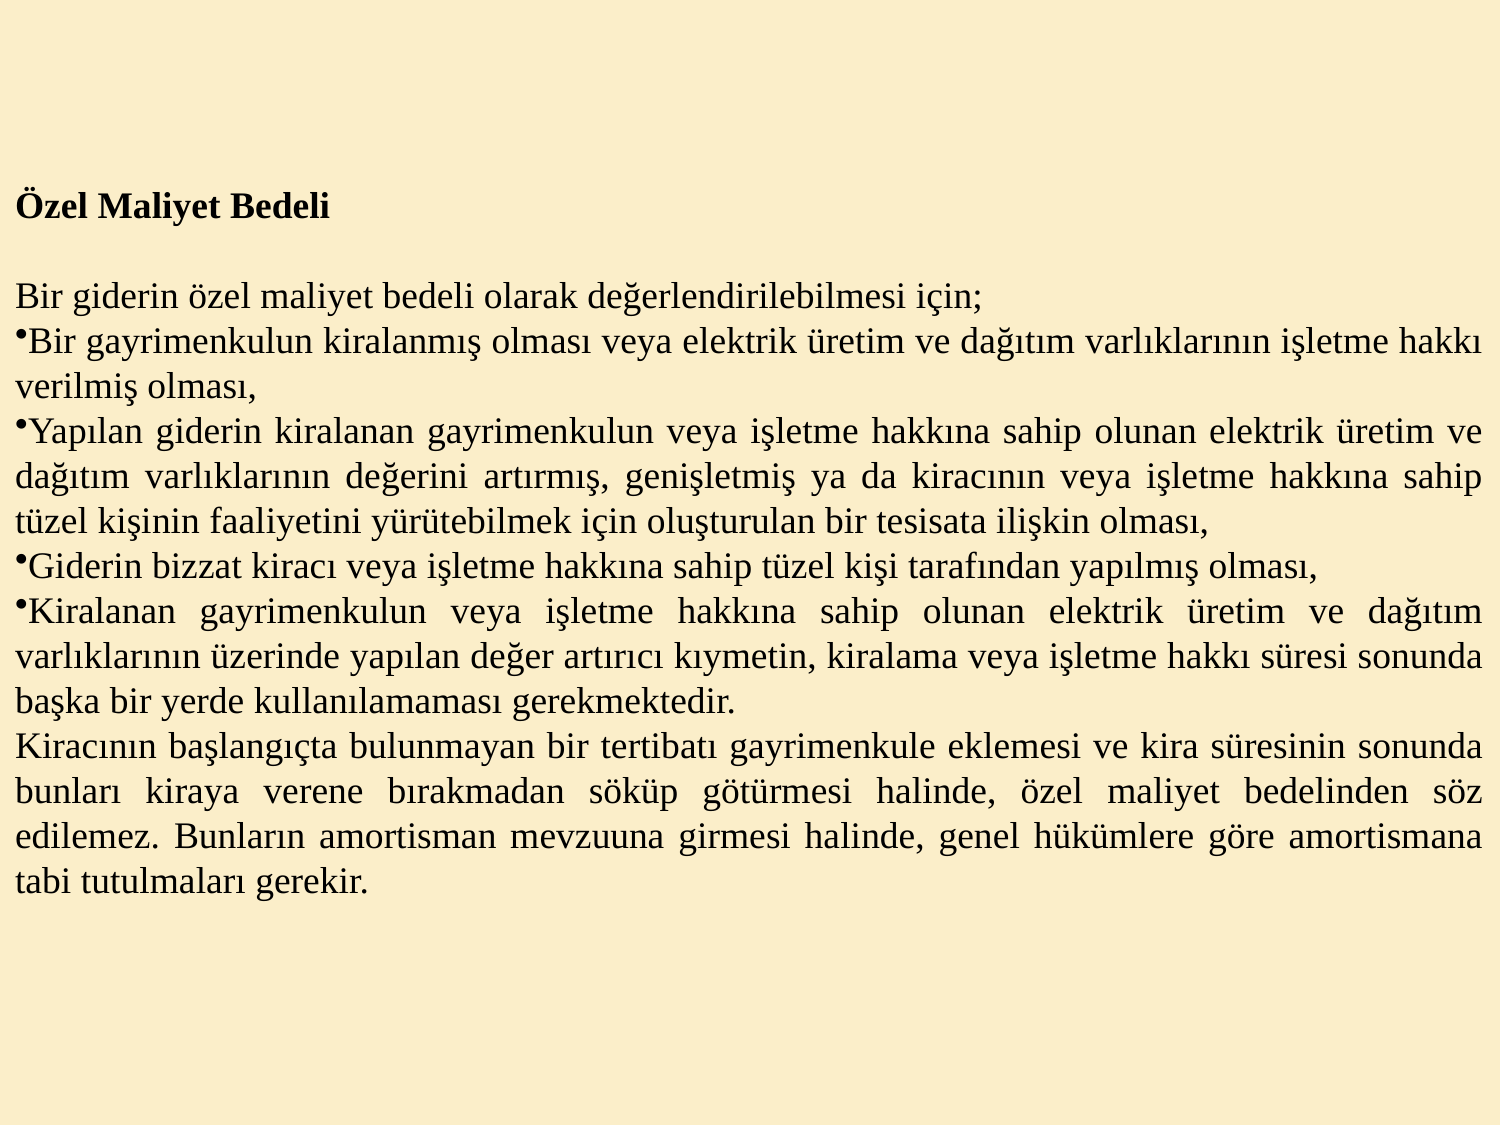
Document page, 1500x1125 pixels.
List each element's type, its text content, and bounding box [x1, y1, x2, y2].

text_box Özel Maliyet Bedeli Bir giderin özel maliyet bedeli olarak değerlendirilebilmesi için; Bir gayrimenkulun kiralanmış olması veya elektrik üretim ve dağıtım varlıklarının işletme hakkı verilmiş olması, Yapılan giderin kiralanan gayrimenkulun veya işletme hakkına sahip olunan elektrik üretim ve dağıtım varlıklarının değerini artırmış, genişletmiş ya da kiracının veya işletme hakkına sahip tüzel kişi­nin faaliyetini yürütebilmek için oluşturulan bir tesisata ilişkin olması, Giderin bizzat kiracı veya işletme hakkına sahip tüzel kişi tarafından yapılmış olması, Kiralanan gayrimenkulun veya işletme hakkına sahip olunan elektrik üretim ve dağıtım varlıkları­nın üzerinde yapılan değer artırıcı kıymetin, kiralama veya işletme hakkı süresi sonunda başka bir yerde kullanılamaması gerekmektedir. Kiracının başlangıçta bulunmayan bir tertibatı gayrimenkule eklemesi ve kira süresinin sonunda bun­ları kiraya verene bırakmadan söküp götürmesi halinde, özel maliyet bedelinden söz edilemez. Bunların amortisman mevzuuna girmesi halinde, genel hükümlere göre amortismana tabi tutulmaları gerekir. [0, 173, 1500, 909]
